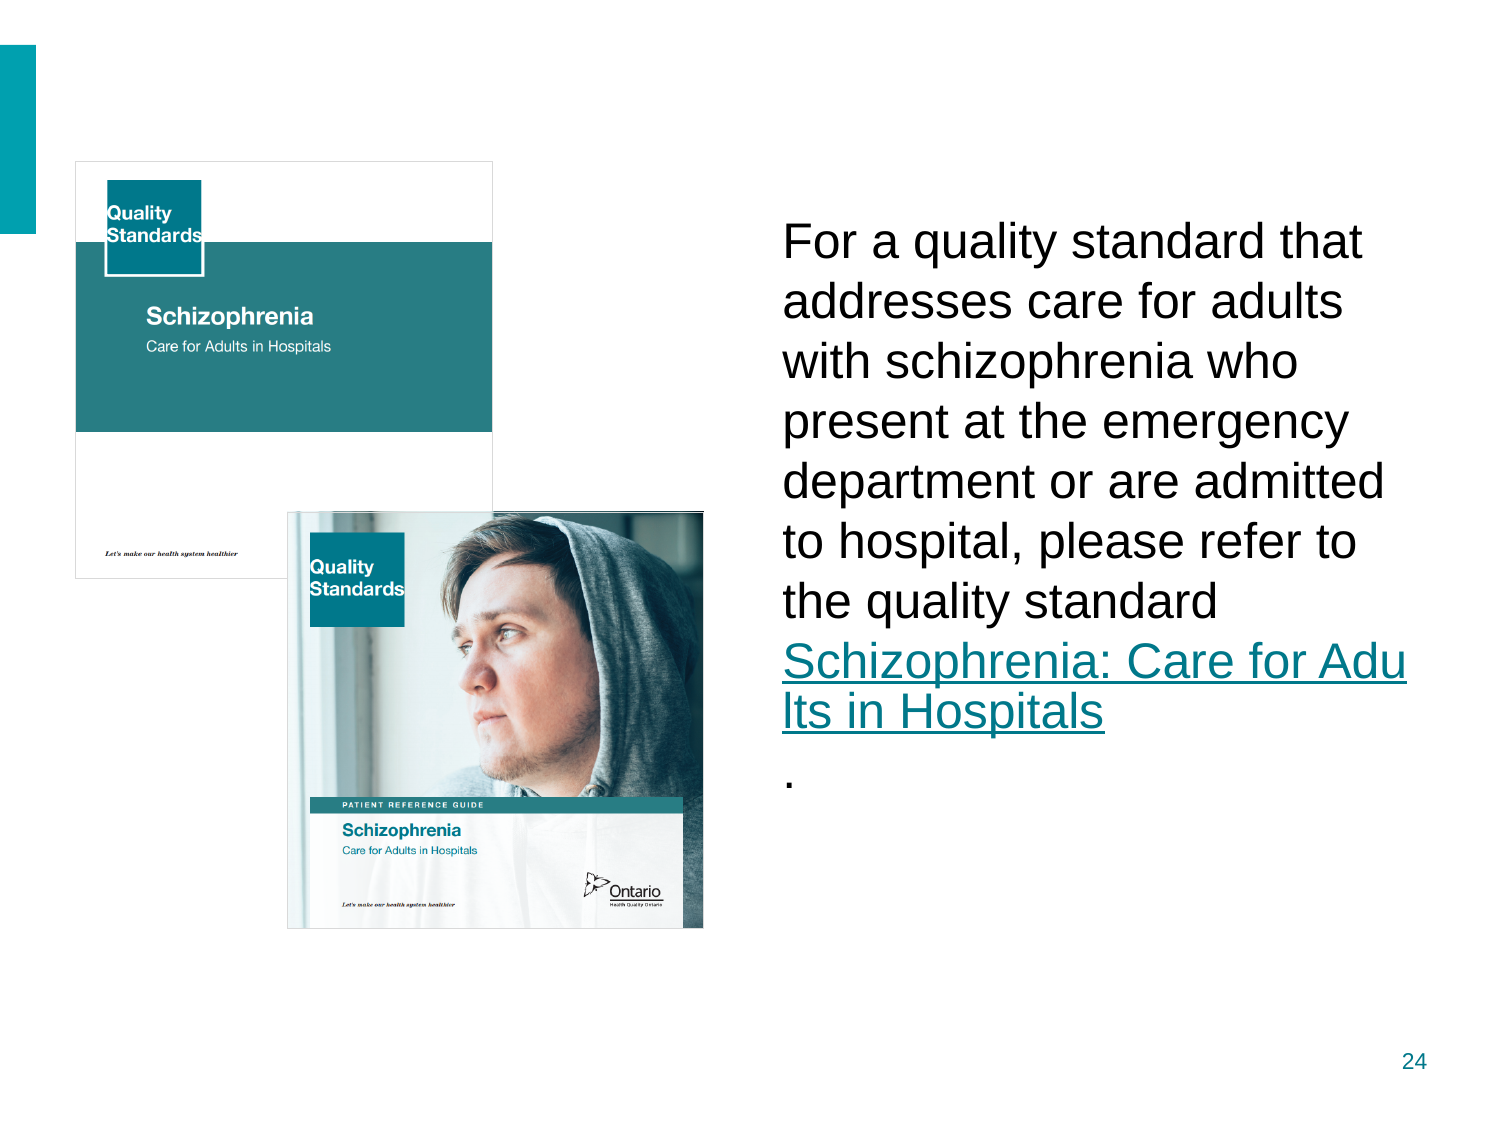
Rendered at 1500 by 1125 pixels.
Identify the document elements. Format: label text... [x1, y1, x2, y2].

picture [74, 161, 704, 929]
list For a quality standard that addresses care for adults with schizophrenia who present at the emergency department or are admitted to hospital, please refer to the quality standard Schizophrenia: Care for Adults in Hospitals. [764, 200, 1425, 1014]
